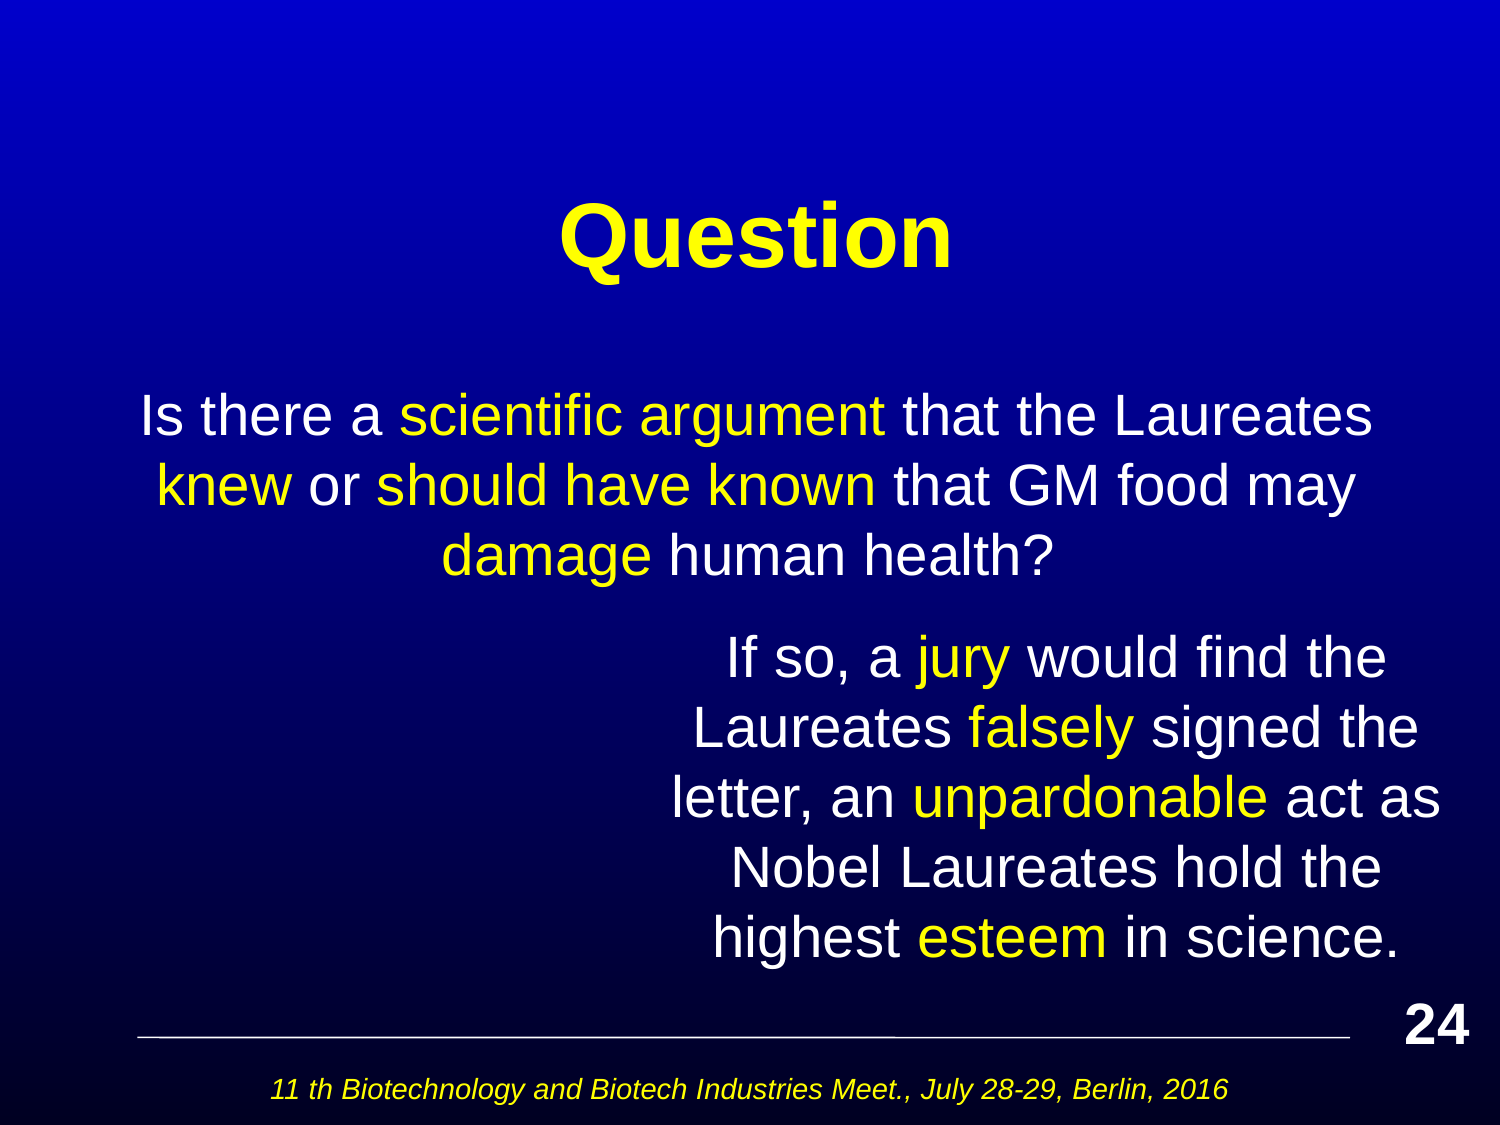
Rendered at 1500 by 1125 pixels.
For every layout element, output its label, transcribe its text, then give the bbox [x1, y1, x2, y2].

text_box 24 [1389, 978, 1500, 1064]
title Question [119, 137, 1395, 299]
footer 11 th Biotechnology and Biotech Industries Meet., July 28-29, Berlin, 2016 [112, 1062, 1388, 1125]
text_box Is there a scientific argument that the Laureates knew or should have known that GM food may damage human health? If so, a jury would find the Laureates falsely signed the letter, an unpardonable act as Nobel Laureates hold the highest esteem in science. [50, 299, 1463, 977]
